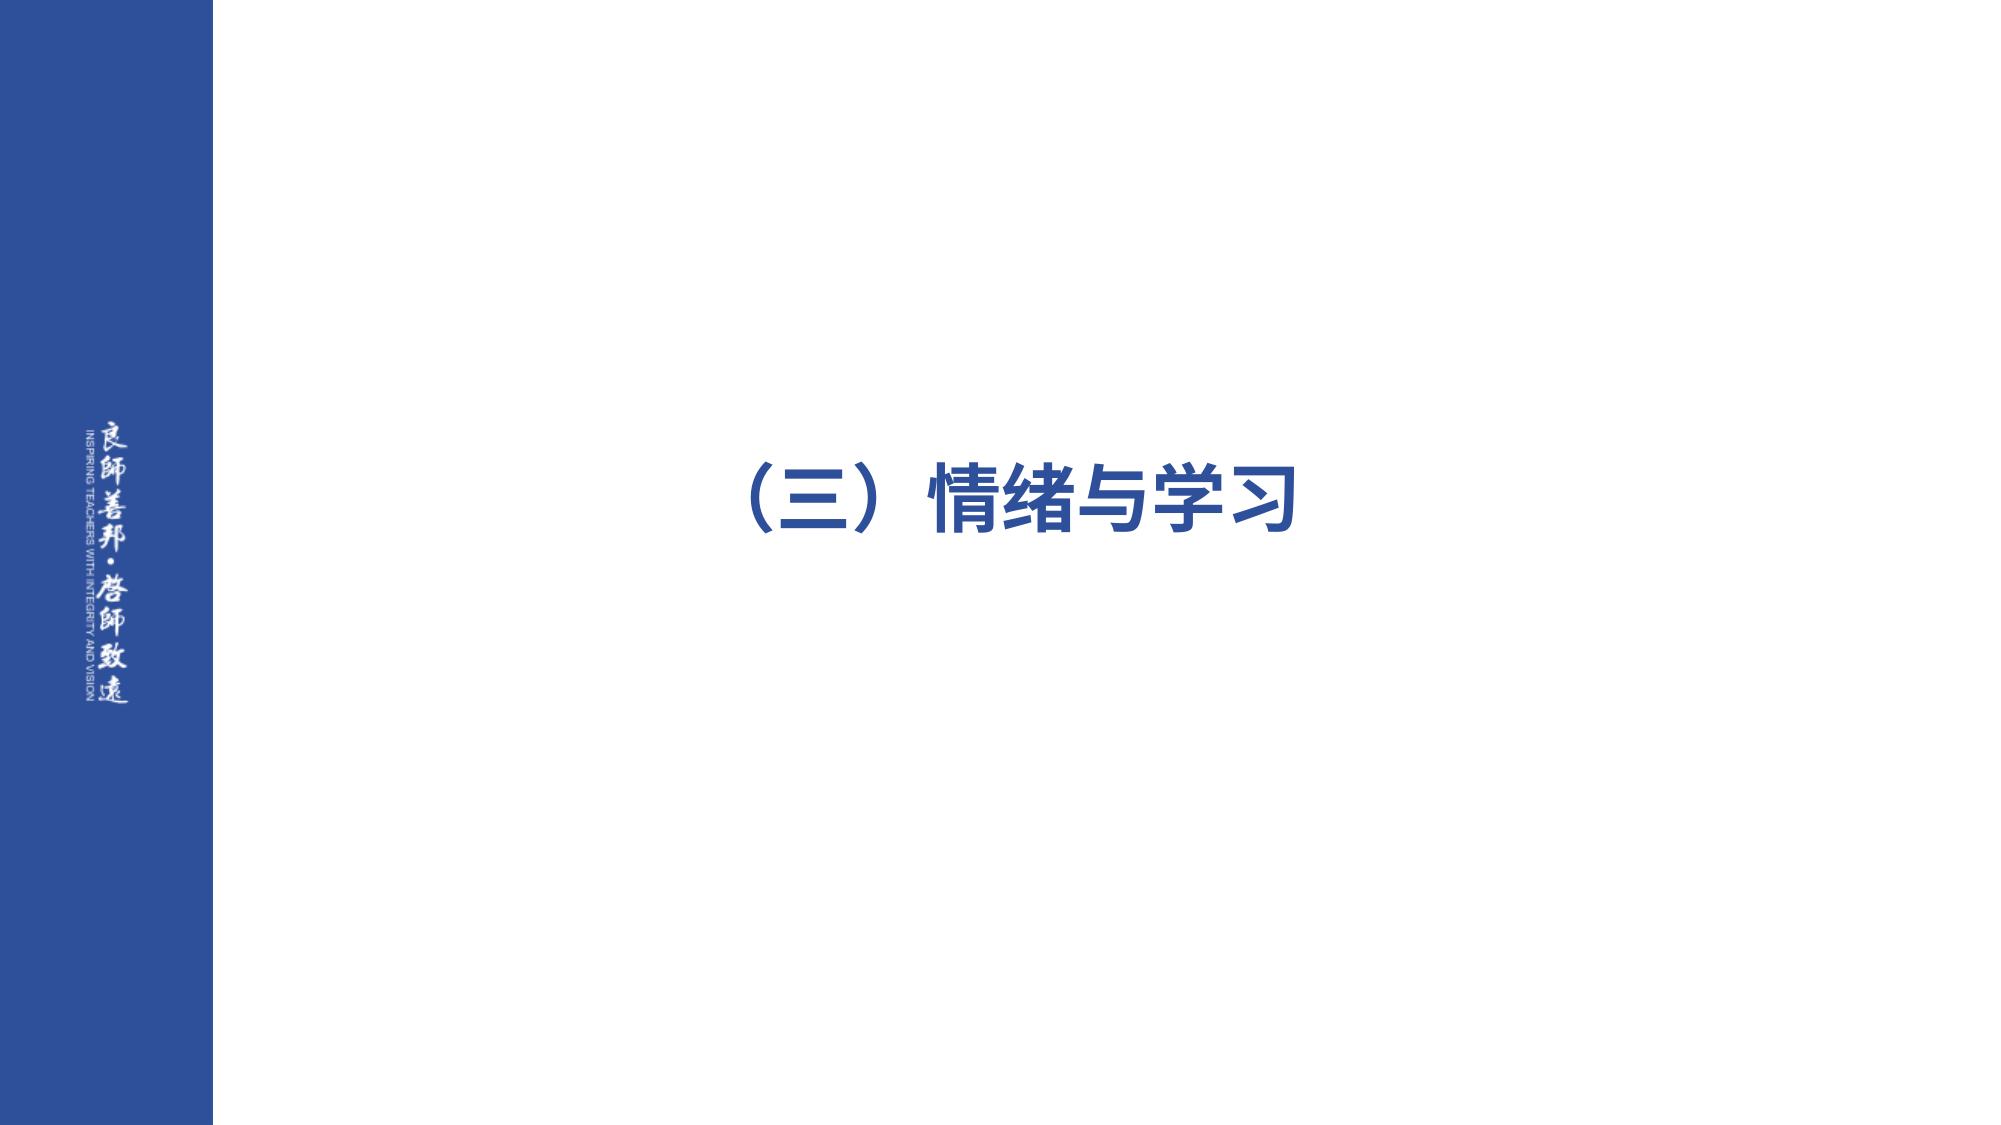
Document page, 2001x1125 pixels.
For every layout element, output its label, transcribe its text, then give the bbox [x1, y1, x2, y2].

picture [0, 0, 213, 1125]
text_box （三）情绪与学习 [693, 444, 1309, 550]
